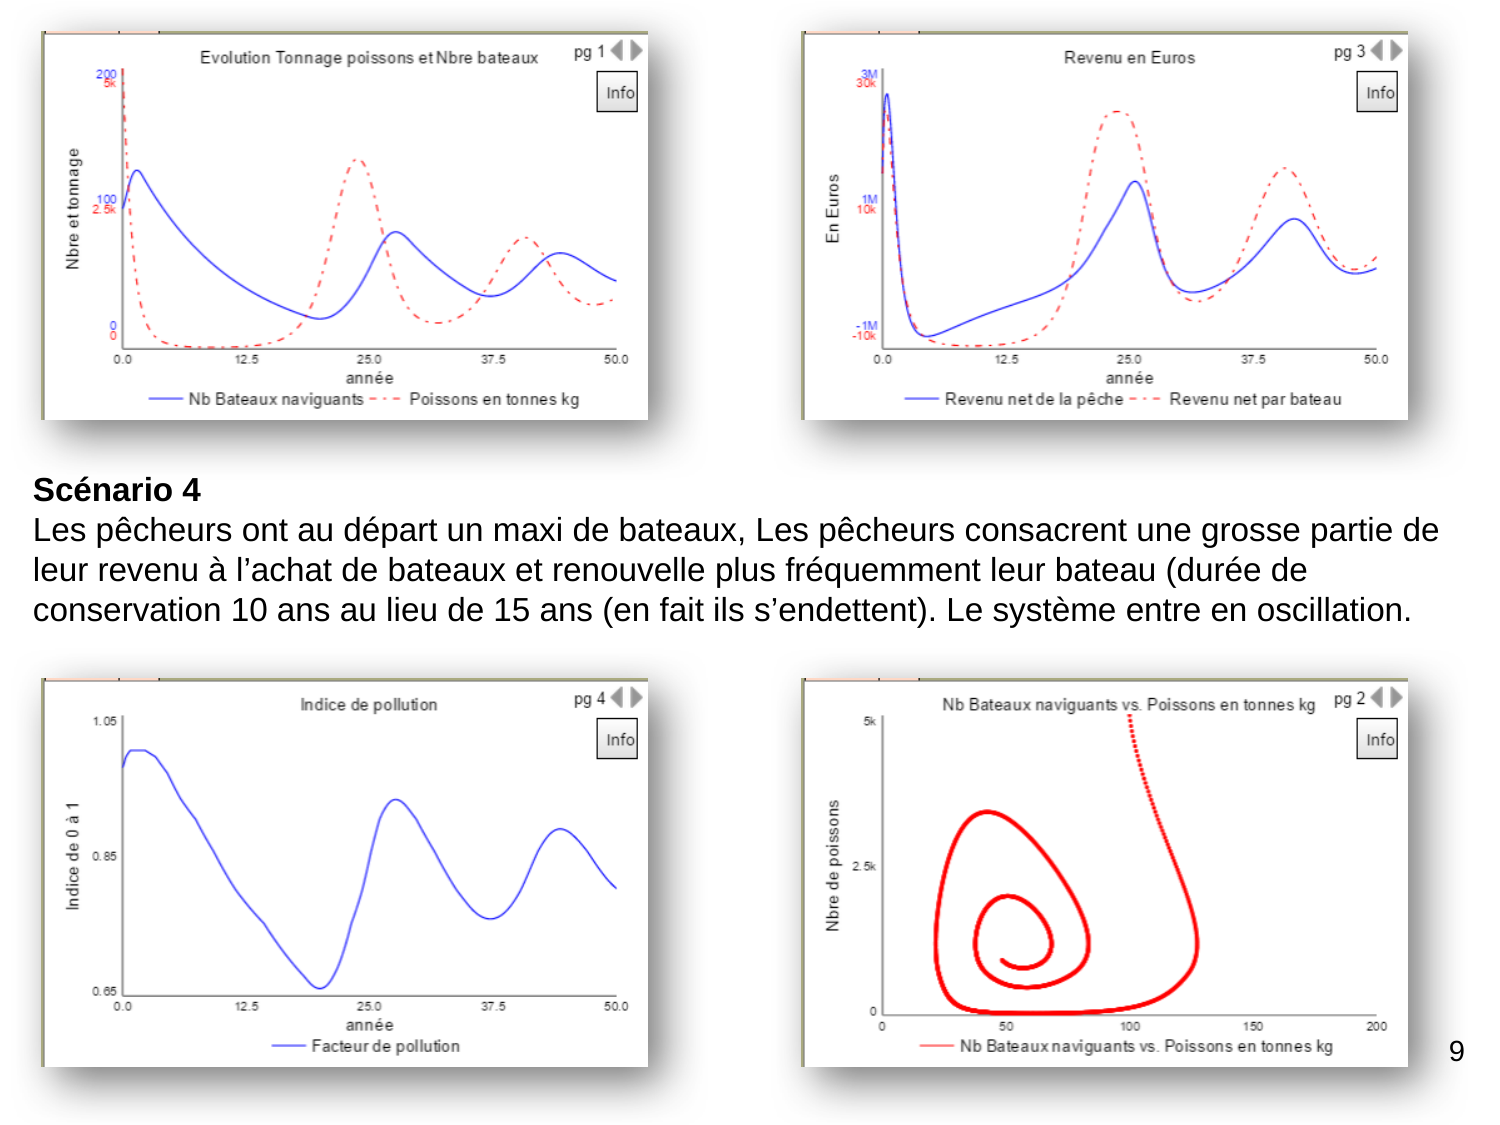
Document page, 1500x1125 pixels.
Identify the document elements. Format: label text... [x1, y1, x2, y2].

picture [41, 677, 648, 1068]
picture [801, 30, 1408, 421]
slide_number 9 [1435, 1024, 1481, 1103]
picture [801, 677, 1408, 1068]
text_box Scénario 4 Les pêcheurs ont au départ un maxi de bateaux, Les pêcheurs consacrent une grosse partie de leur revenu à l’achat de bateaux et renouvelle plus fréquemment leur bateau (durée de conservation 10 ans au lieu de 15 ans (en fait ils s’endettent). Le système entre en oscillation. [18, 460, 1481, 636]
picture [41, 30, 648, 421]
